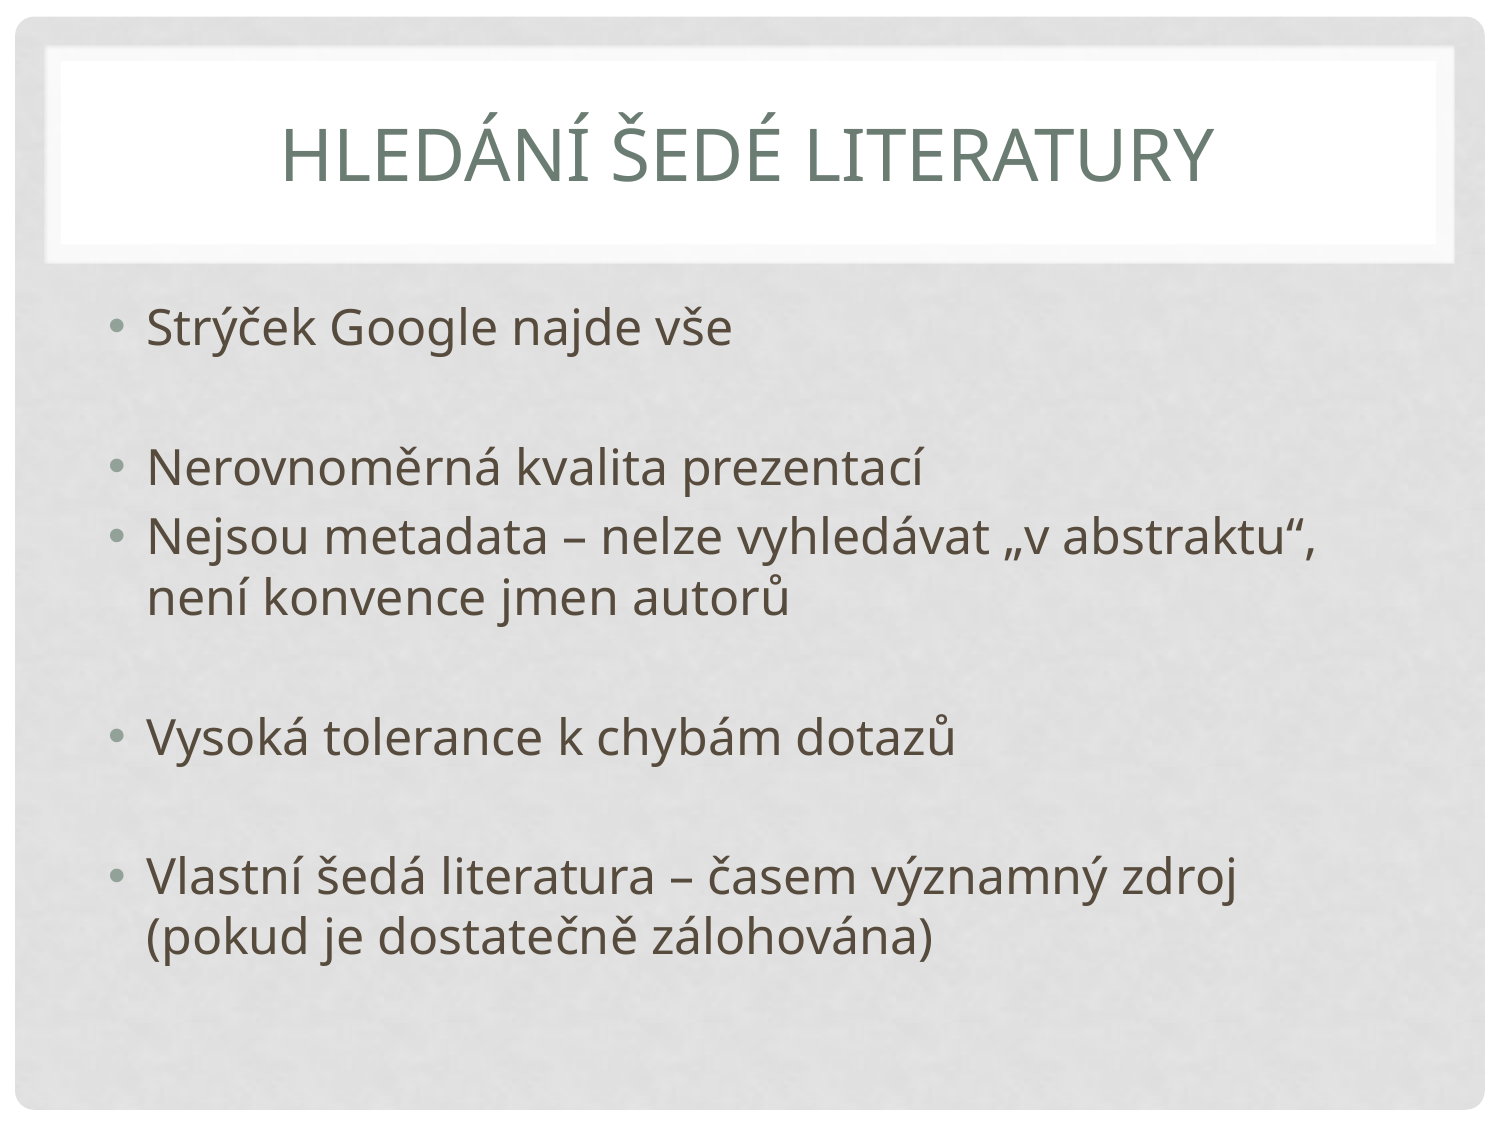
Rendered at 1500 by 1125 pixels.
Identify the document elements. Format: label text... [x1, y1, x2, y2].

list Strýček Google najde vše Nerovnoměrná kvalita prezentací Nejsou metadata – nelze vyhledávat „v abstraktu“, není konvence jmen autorů Vysoká tolerance k chybám dotazů Vlastní šedá literatura – časem významný zdroj (pokud je dostatečně zálohována) [75, 287, 1425, 1005]
title Hledání šedé literatury [69, 66, 1425, 238]
